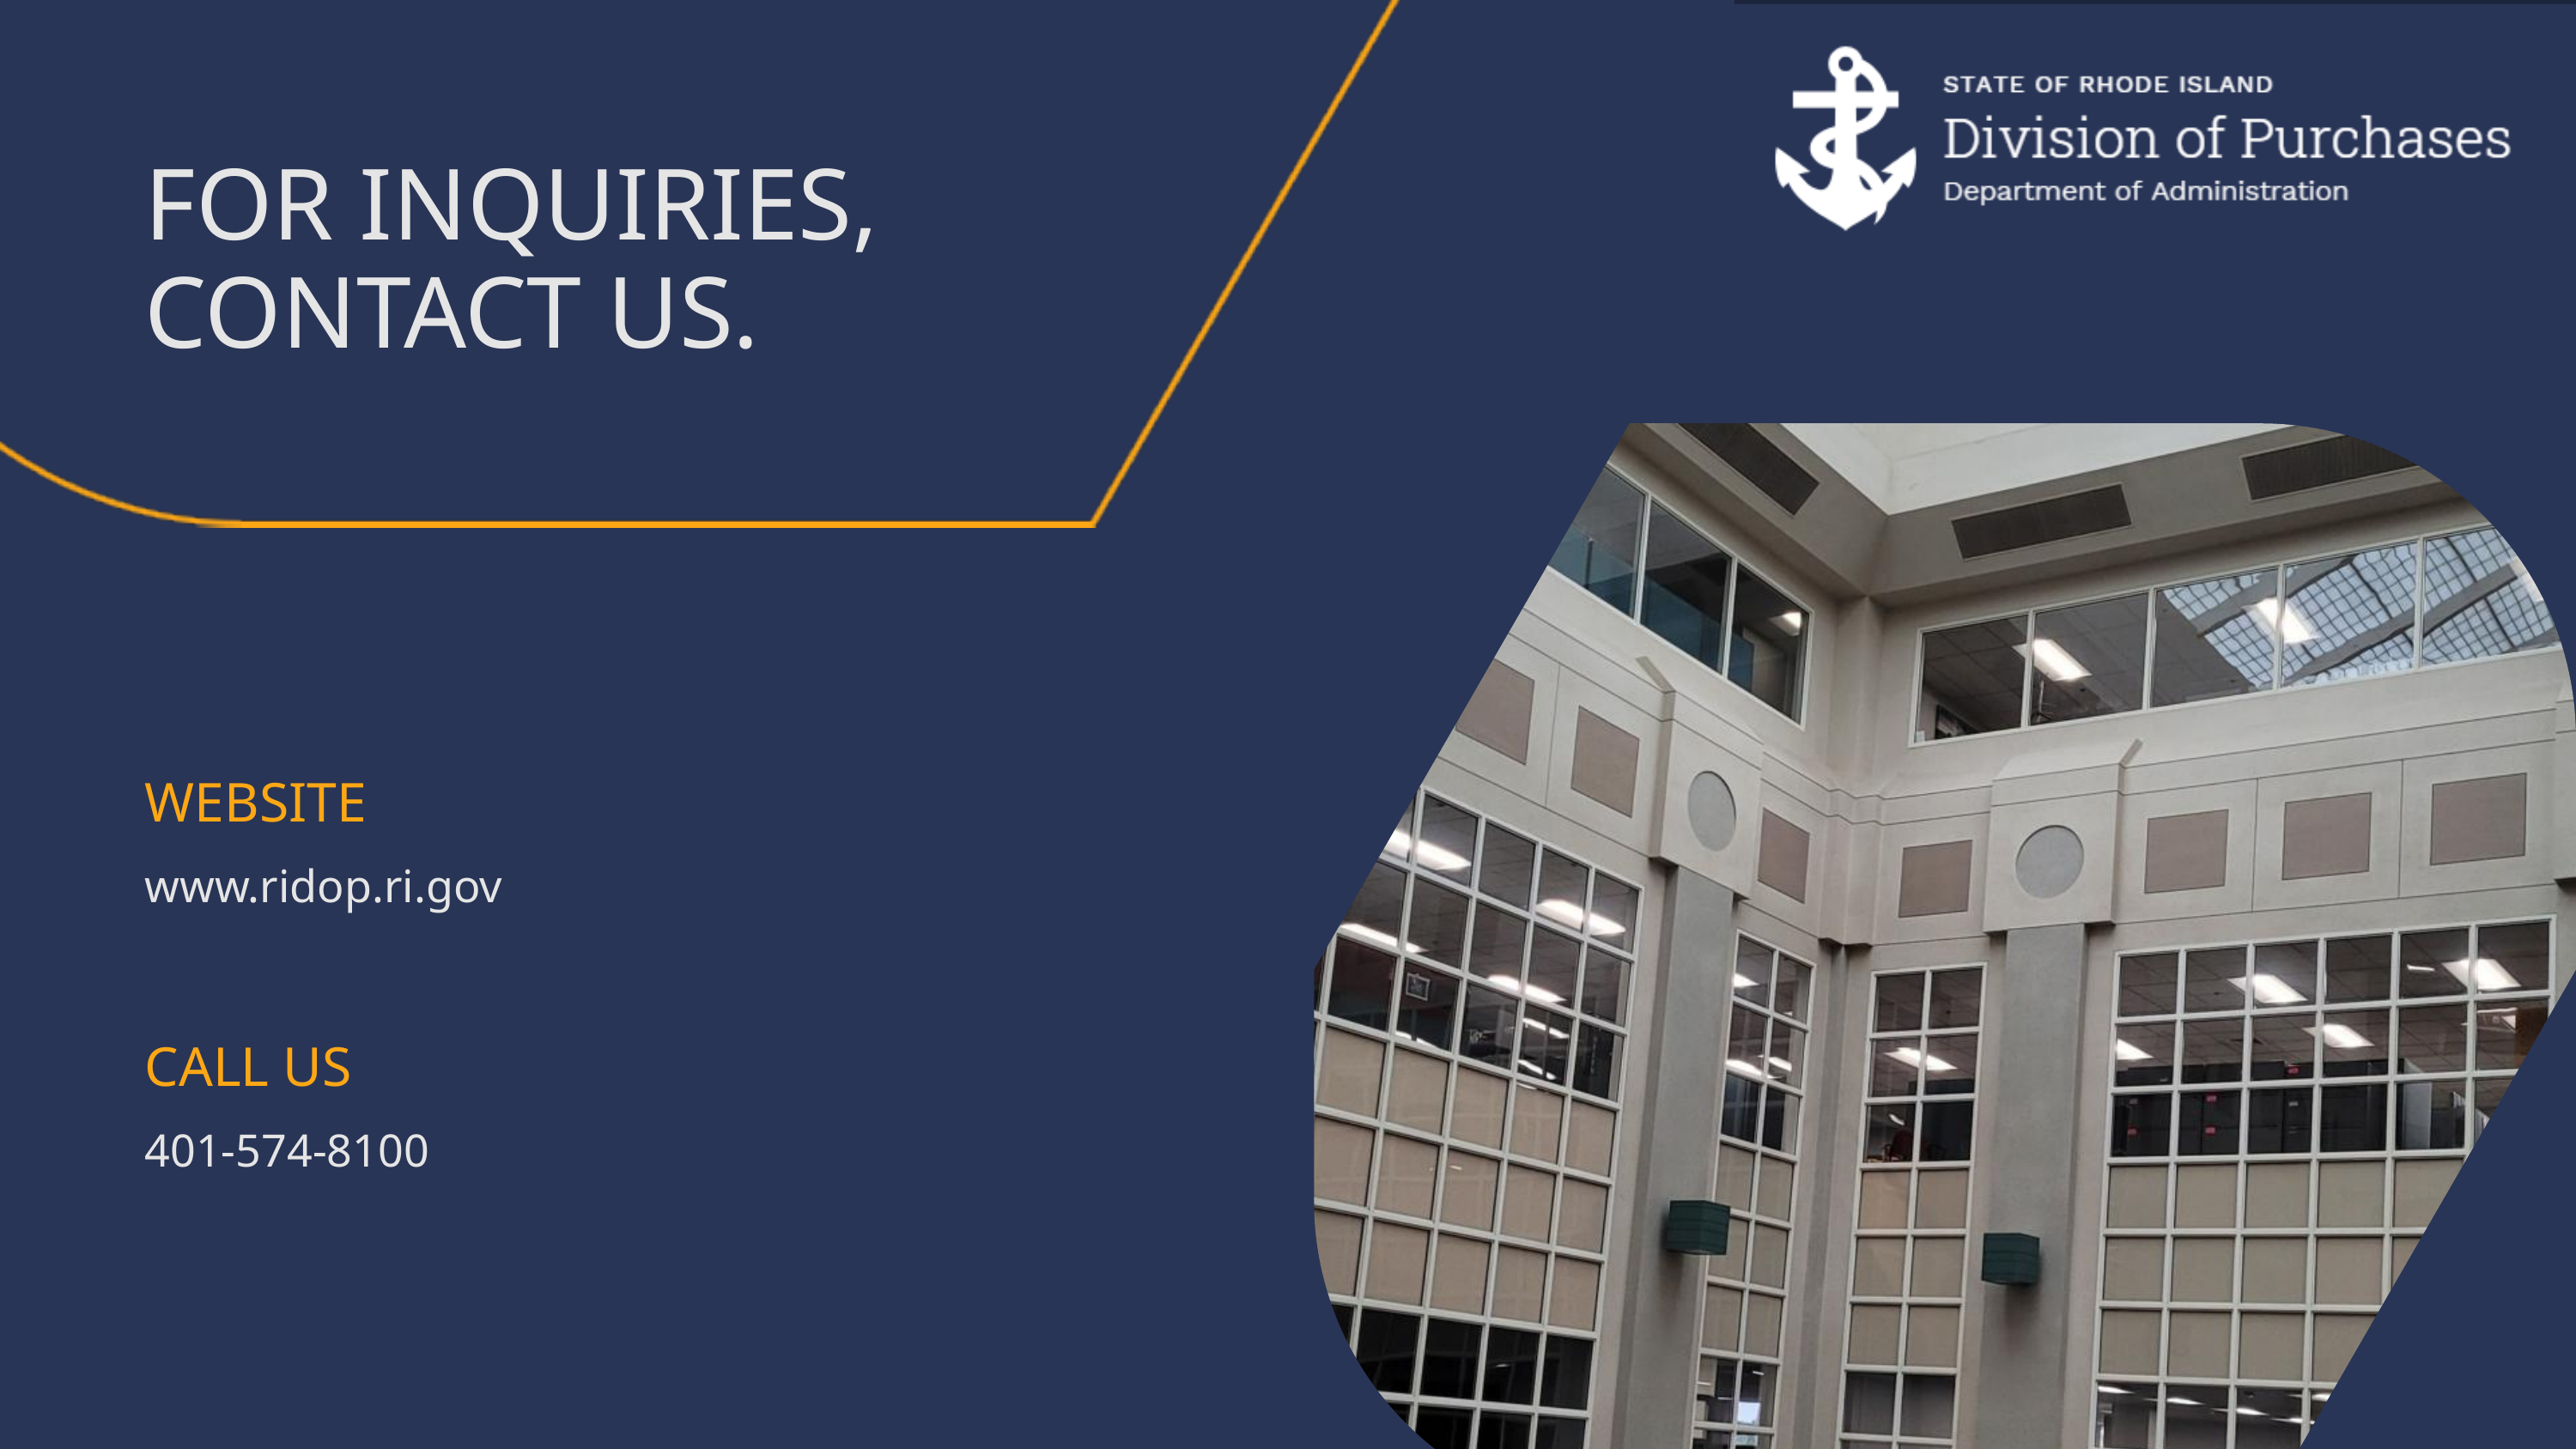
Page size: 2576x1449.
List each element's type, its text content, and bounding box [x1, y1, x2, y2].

text_box FOR INQUIRIES, CONTACT US. [144, 151, 1087, 368]
text_box [0, 0, 1524, 528]
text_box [144, 767, 891, 907]
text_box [144, 1032, 891, 1172]
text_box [1314, 422, 2576, 1449]
text_box [1734, 0, 2576, 273]
